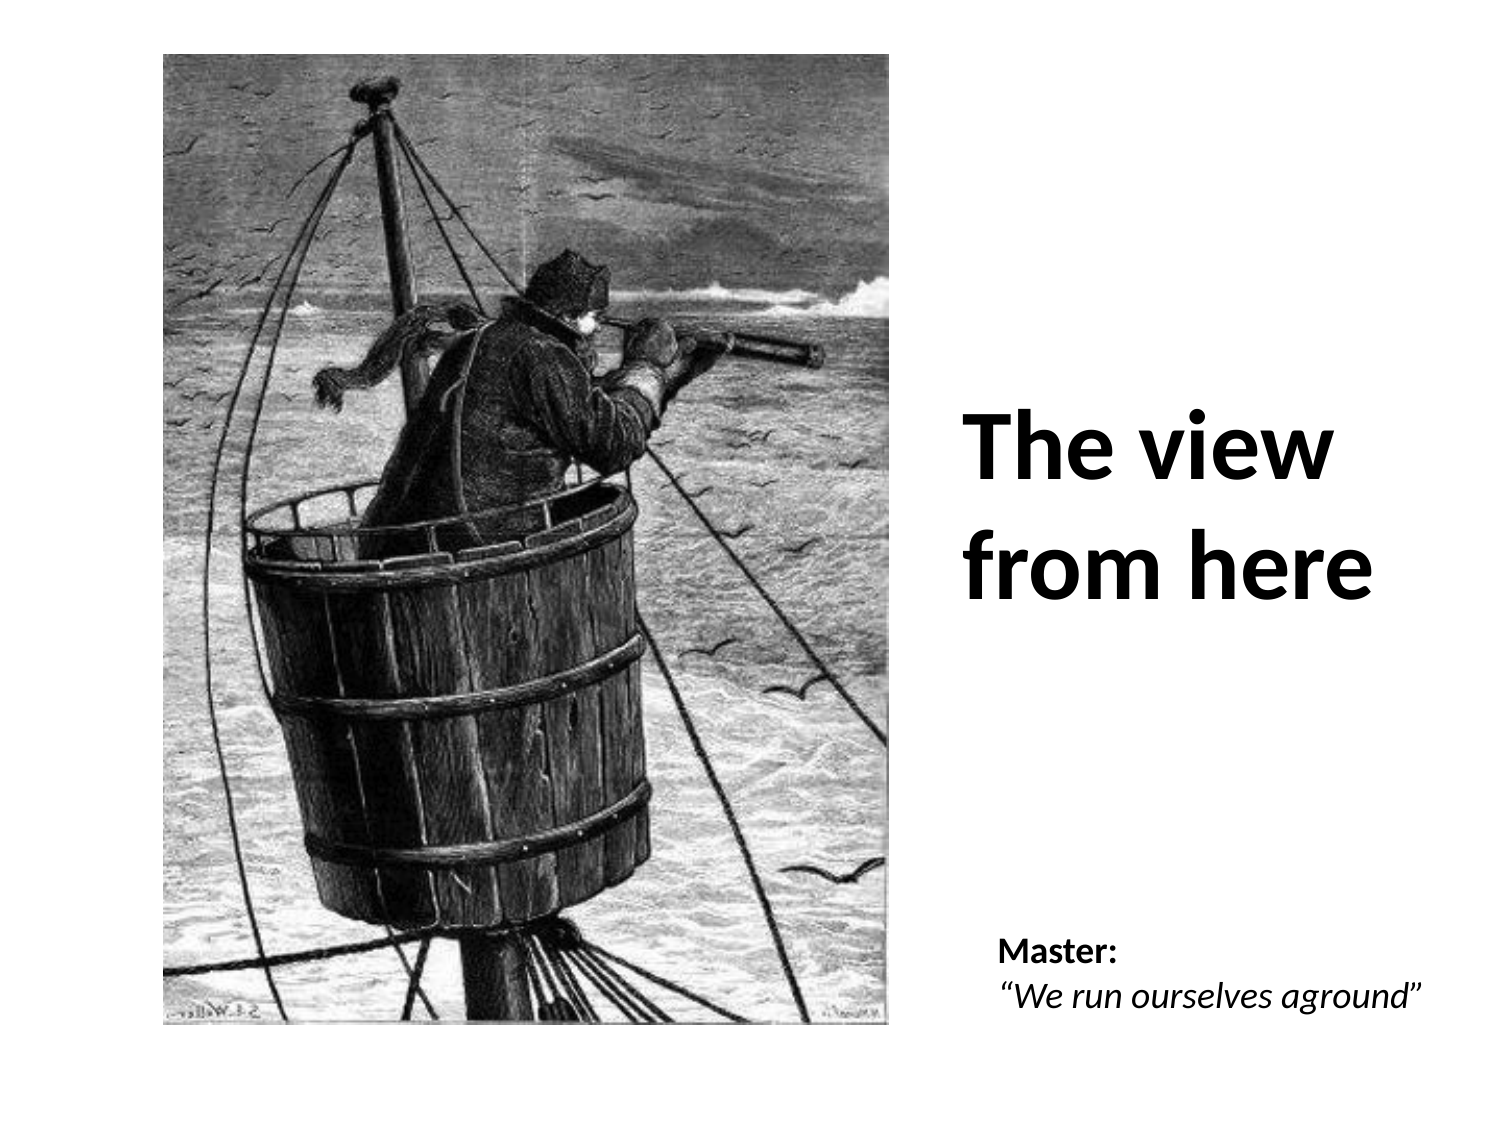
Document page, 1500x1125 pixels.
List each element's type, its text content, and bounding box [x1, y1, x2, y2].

text_box Master: “We run ourselves aground” [982, 919, 1500, 1024]
text_box The view from here [948, 372, 1466, 627]
picture [162, 54, 889, 1026]
